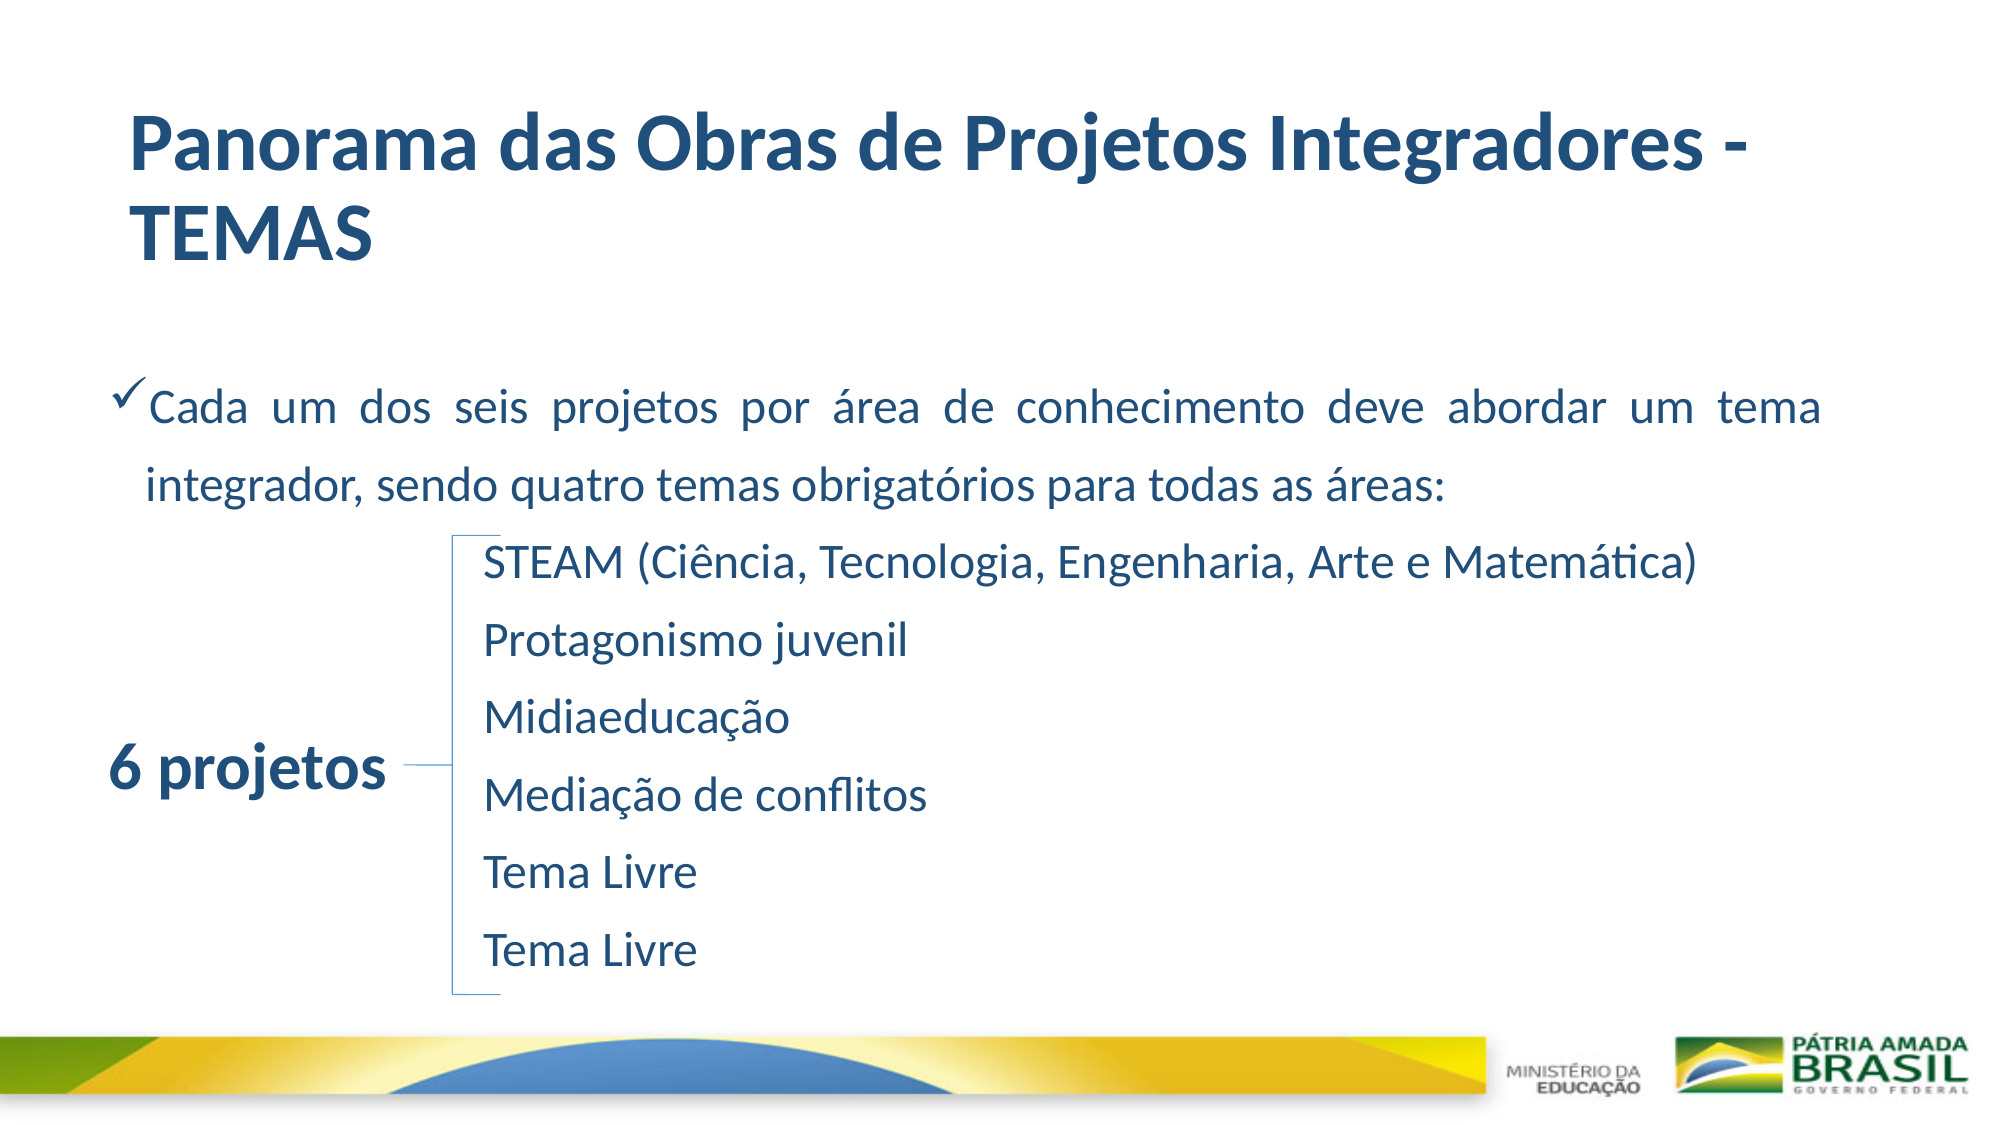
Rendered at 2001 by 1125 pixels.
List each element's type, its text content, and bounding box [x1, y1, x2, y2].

list Cada um dos seis projetos por área de conhecimento deve abordar um tema integrador, sendo quatro temas obrigatórios para todas as áreas: STEAM (Ciência, Tecnologia, Engenharia, Arte e Matemática) Protagonismo juvenil Midiaeducação Mediação de conflitos Tema Livre Tema Livre [93, 348, 1840, 1014]
text_box 6 projetos [93, 715, 425, 812]
text_box [425, 535, 501, 995]
title Panorama das Obras de Projetos Integradores - TEMAS [114, 80, 1840, 298]
picture [0, 0, 2000, 1125]
